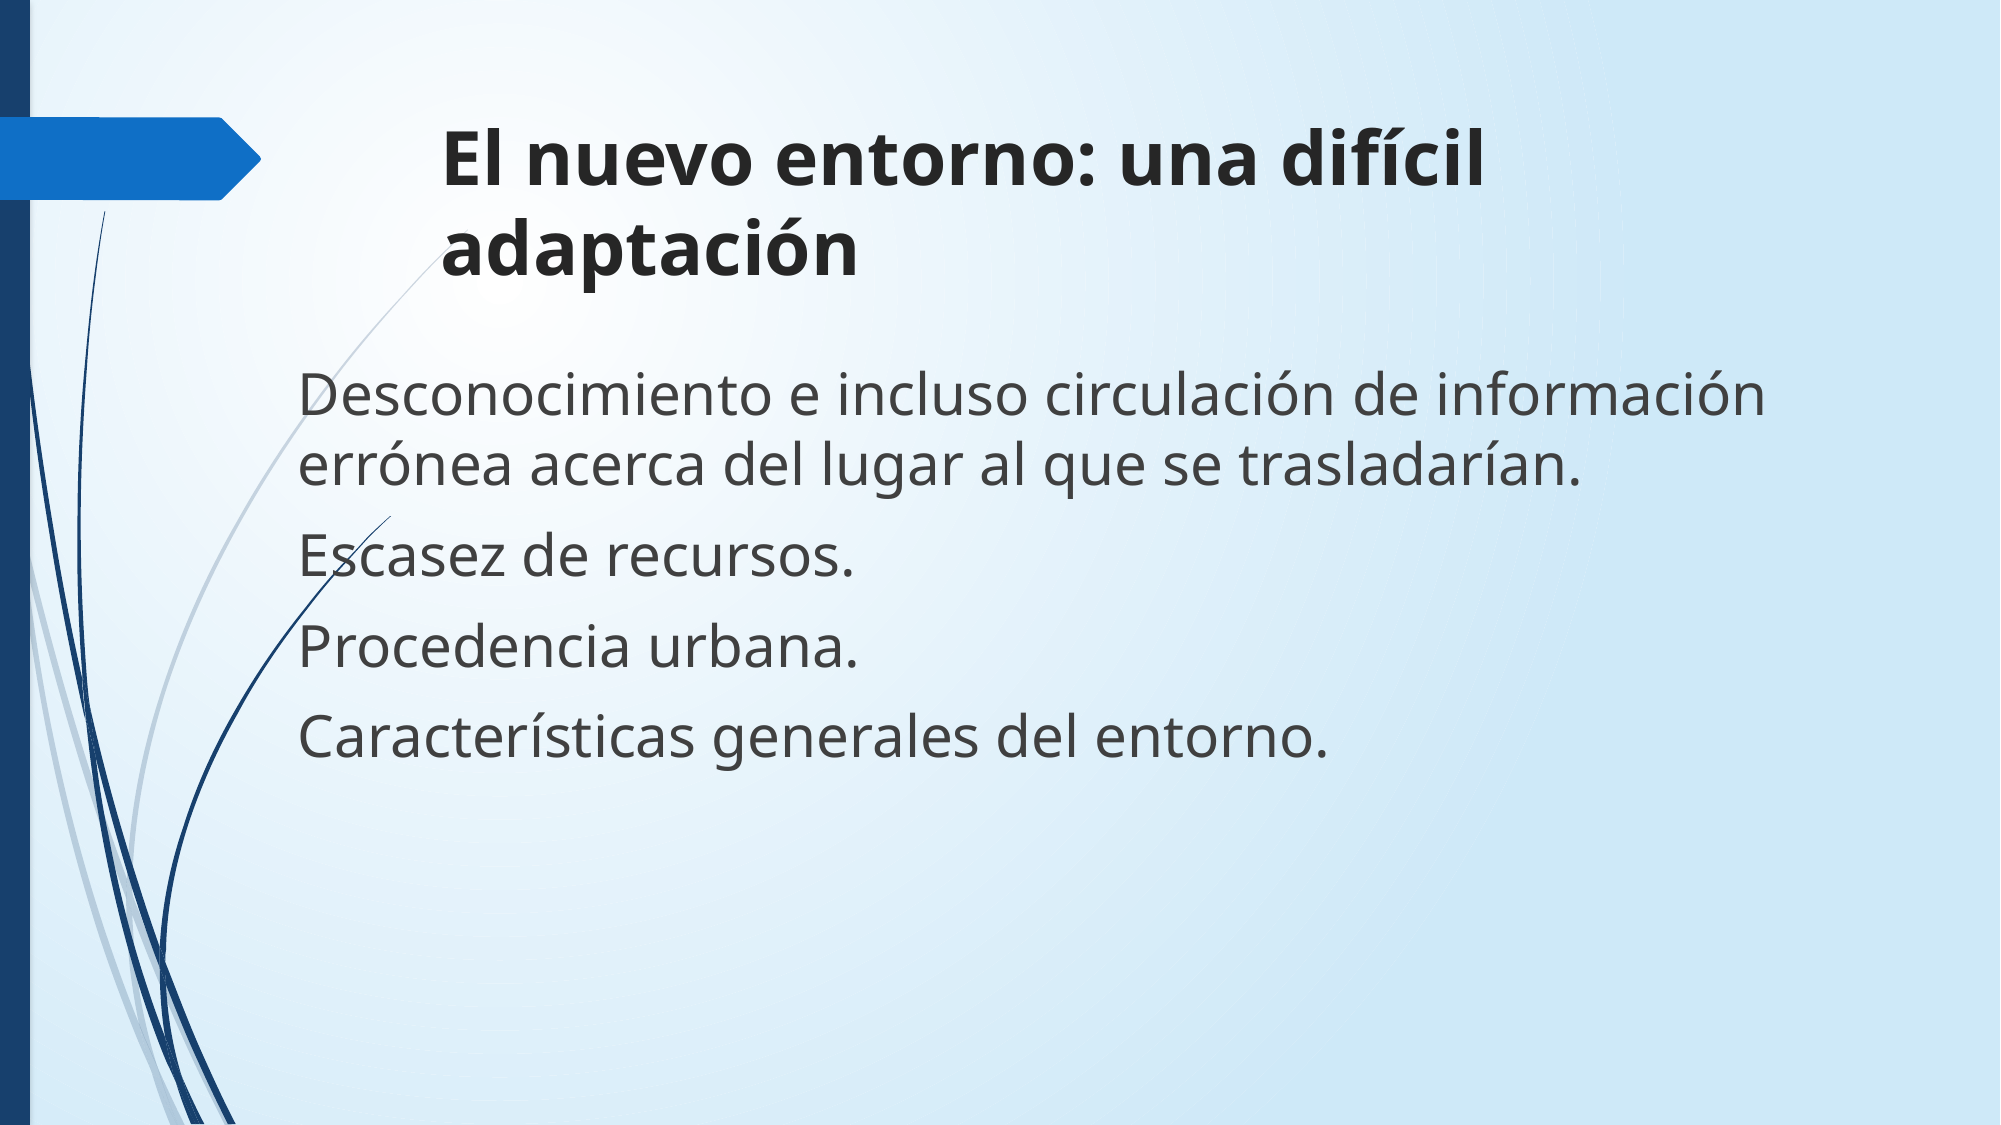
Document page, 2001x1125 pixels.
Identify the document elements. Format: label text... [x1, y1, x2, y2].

list Desconocimiento e incluso circulación de información errónea acerca del lugar al que se trasladarían. Escasez de recursos. Procedencia urbana. Características generales del entorno. [282, 350, 1888, 970]
title El nuevo entorno: una difícil adaptación [425, 102, 1888, 313]
